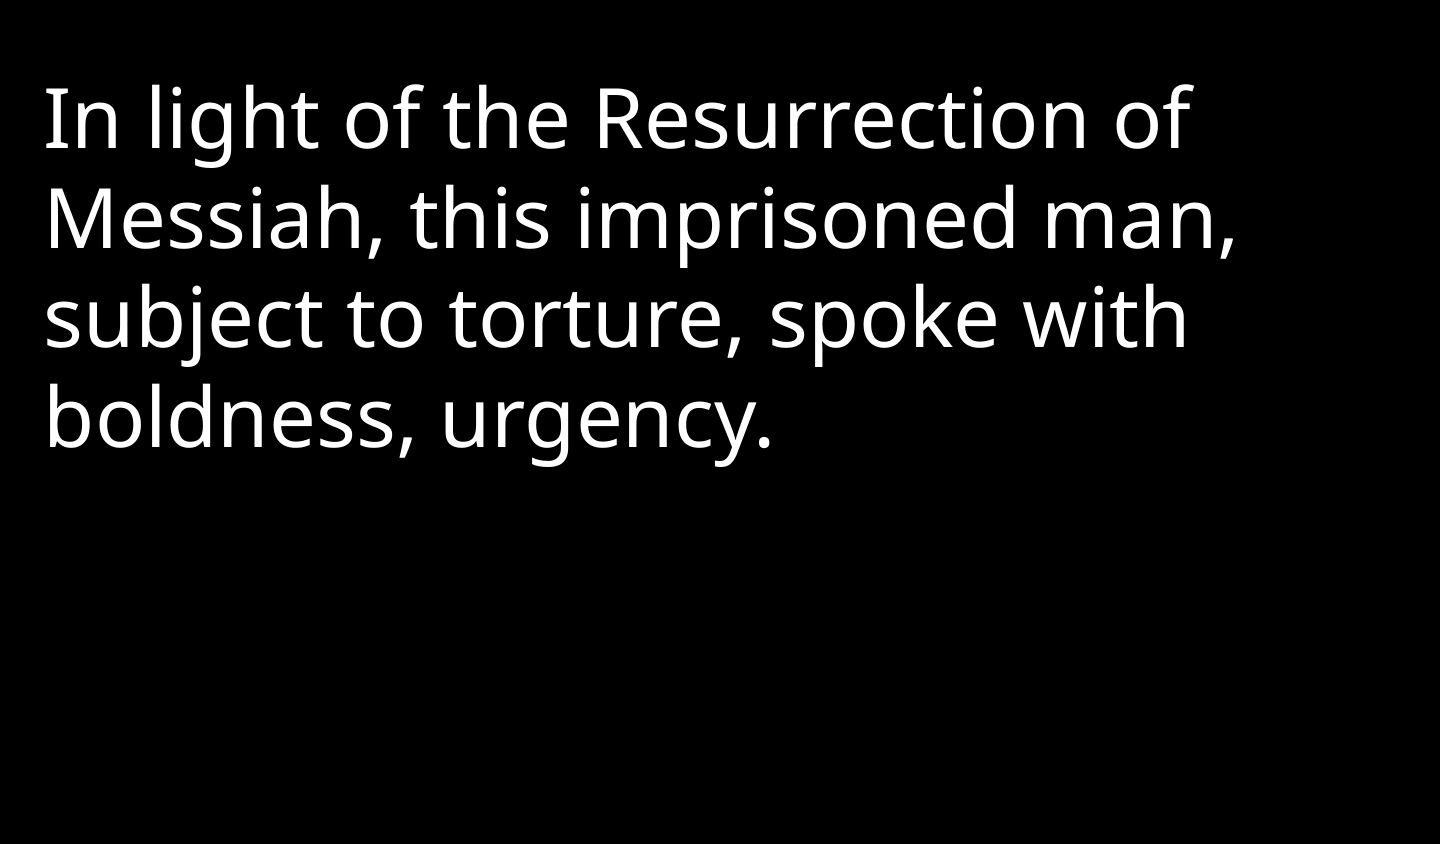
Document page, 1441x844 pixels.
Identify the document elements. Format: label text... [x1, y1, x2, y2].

subtitle In light of the Resurrection of Messiah, this imprisoned man, subject to torture, spoke with boldness, urgency. [32, 59, 1408, 844]
